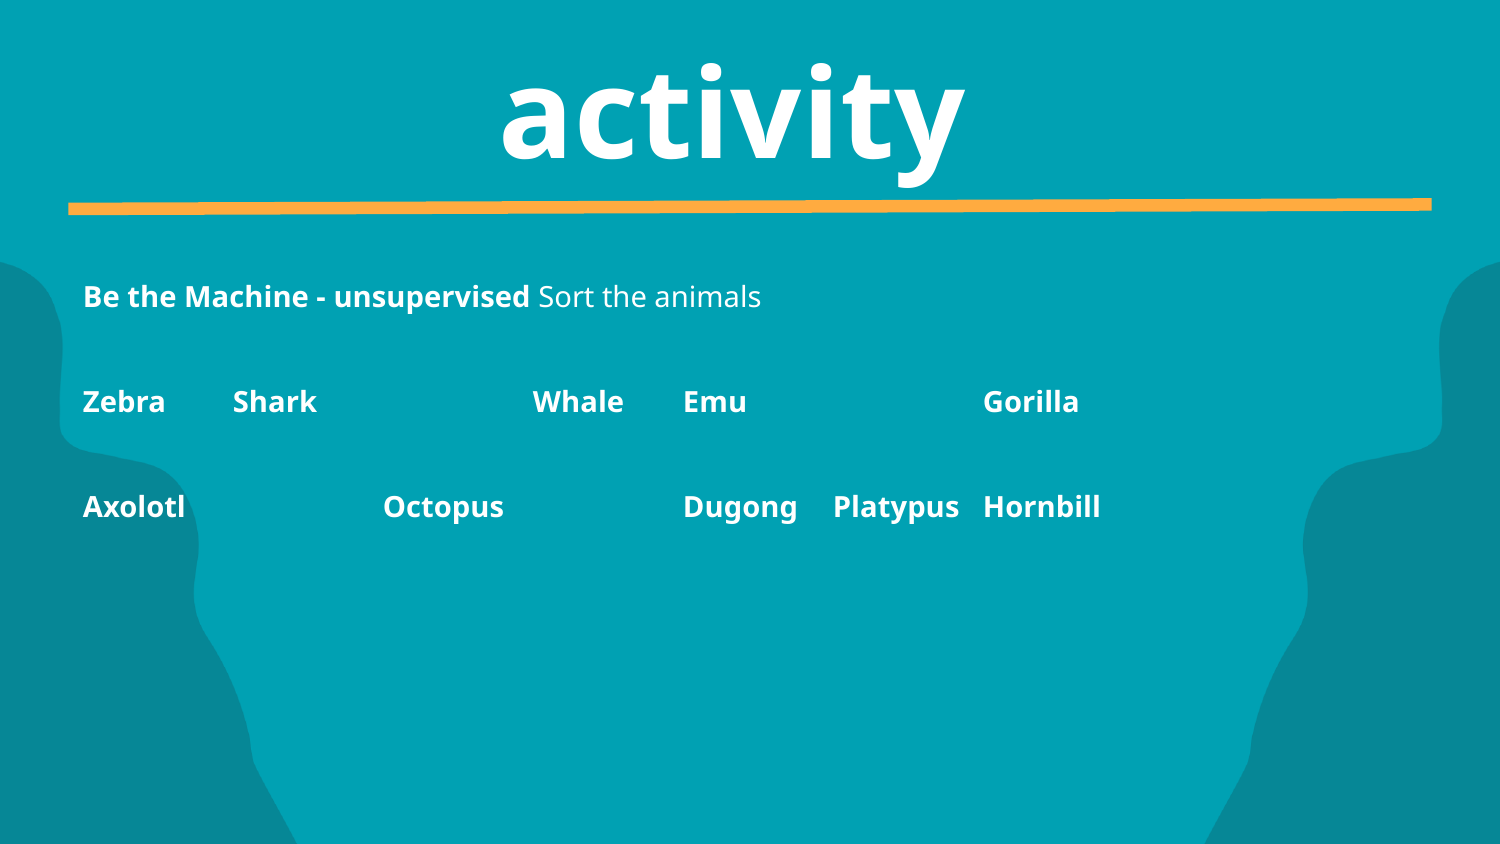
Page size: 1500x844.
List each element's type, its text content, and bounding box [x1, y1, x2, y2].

picture [0, 0, 1500, 844]
text_box Be the Machine - unsupervised Sort the animals Zebra Shark Whale Emu Gorilla Axolotl Octopus Dugong Platypus Hornbill [67, 246, 1432, 798]
text_box activity [33, 12, 1432, 205]
